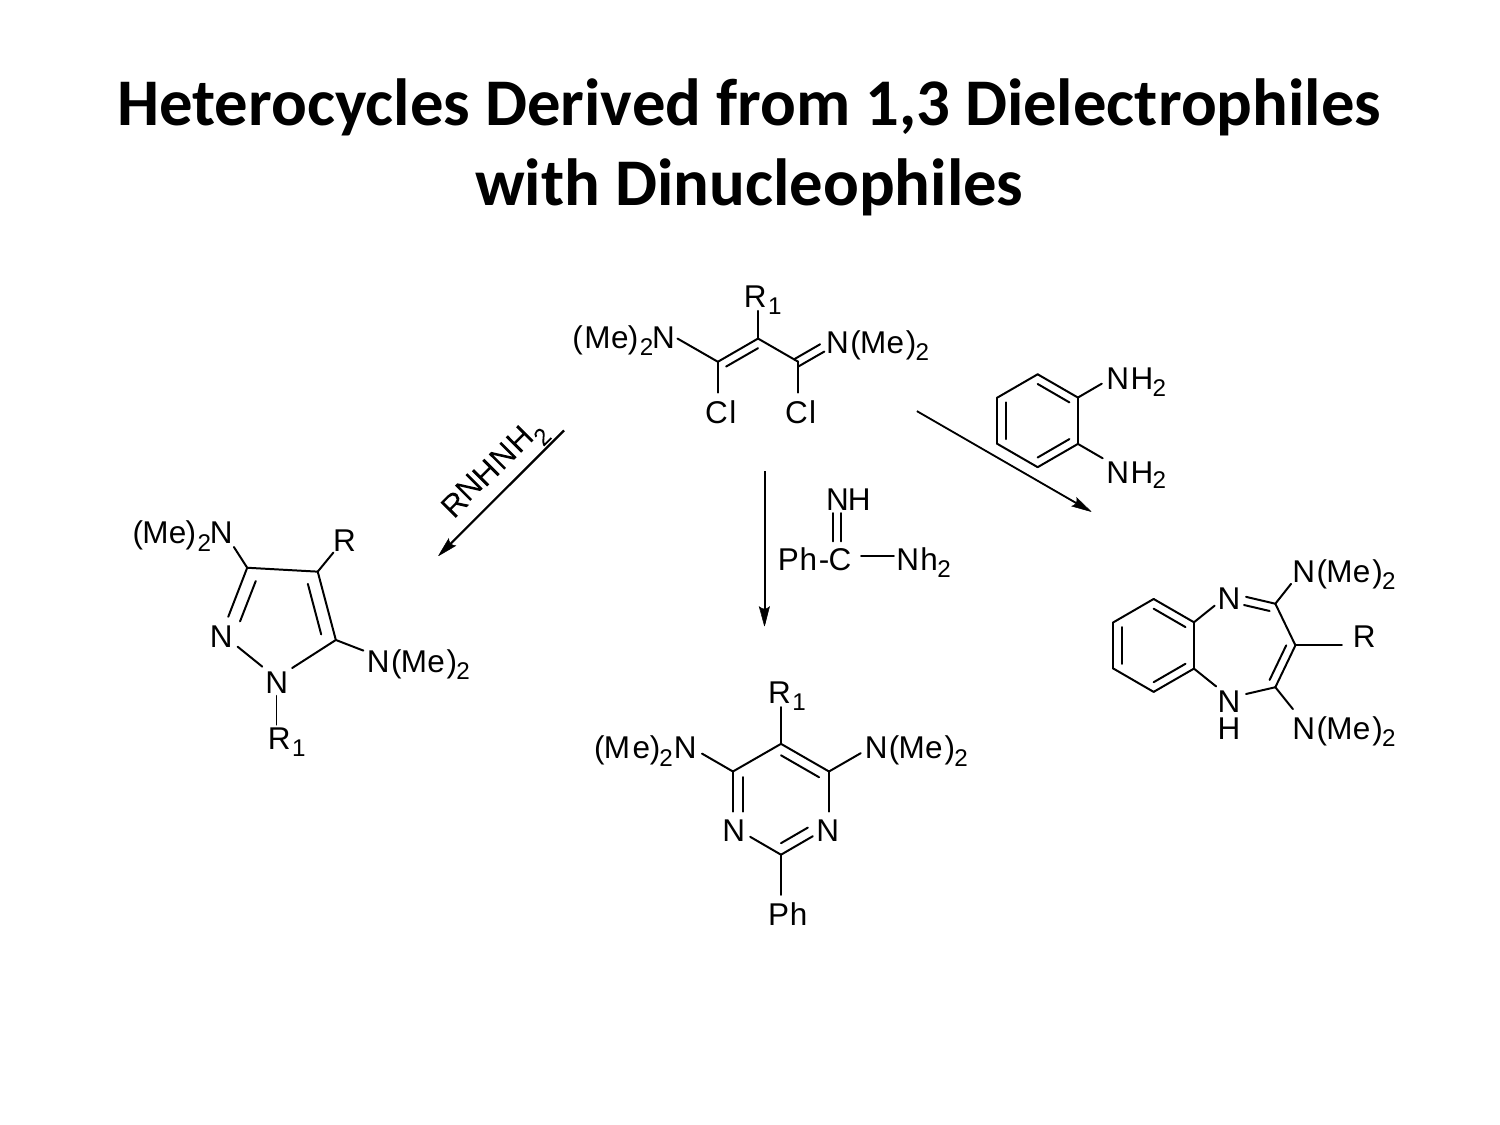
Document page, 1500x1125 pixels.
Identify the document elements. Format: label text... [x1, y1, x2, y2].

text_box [124, 274, 1400, 927]
title Heterocycles Derived from 1,3 Dielectrophiles with Dinucleophiles [75, 45, 1425, 233]
